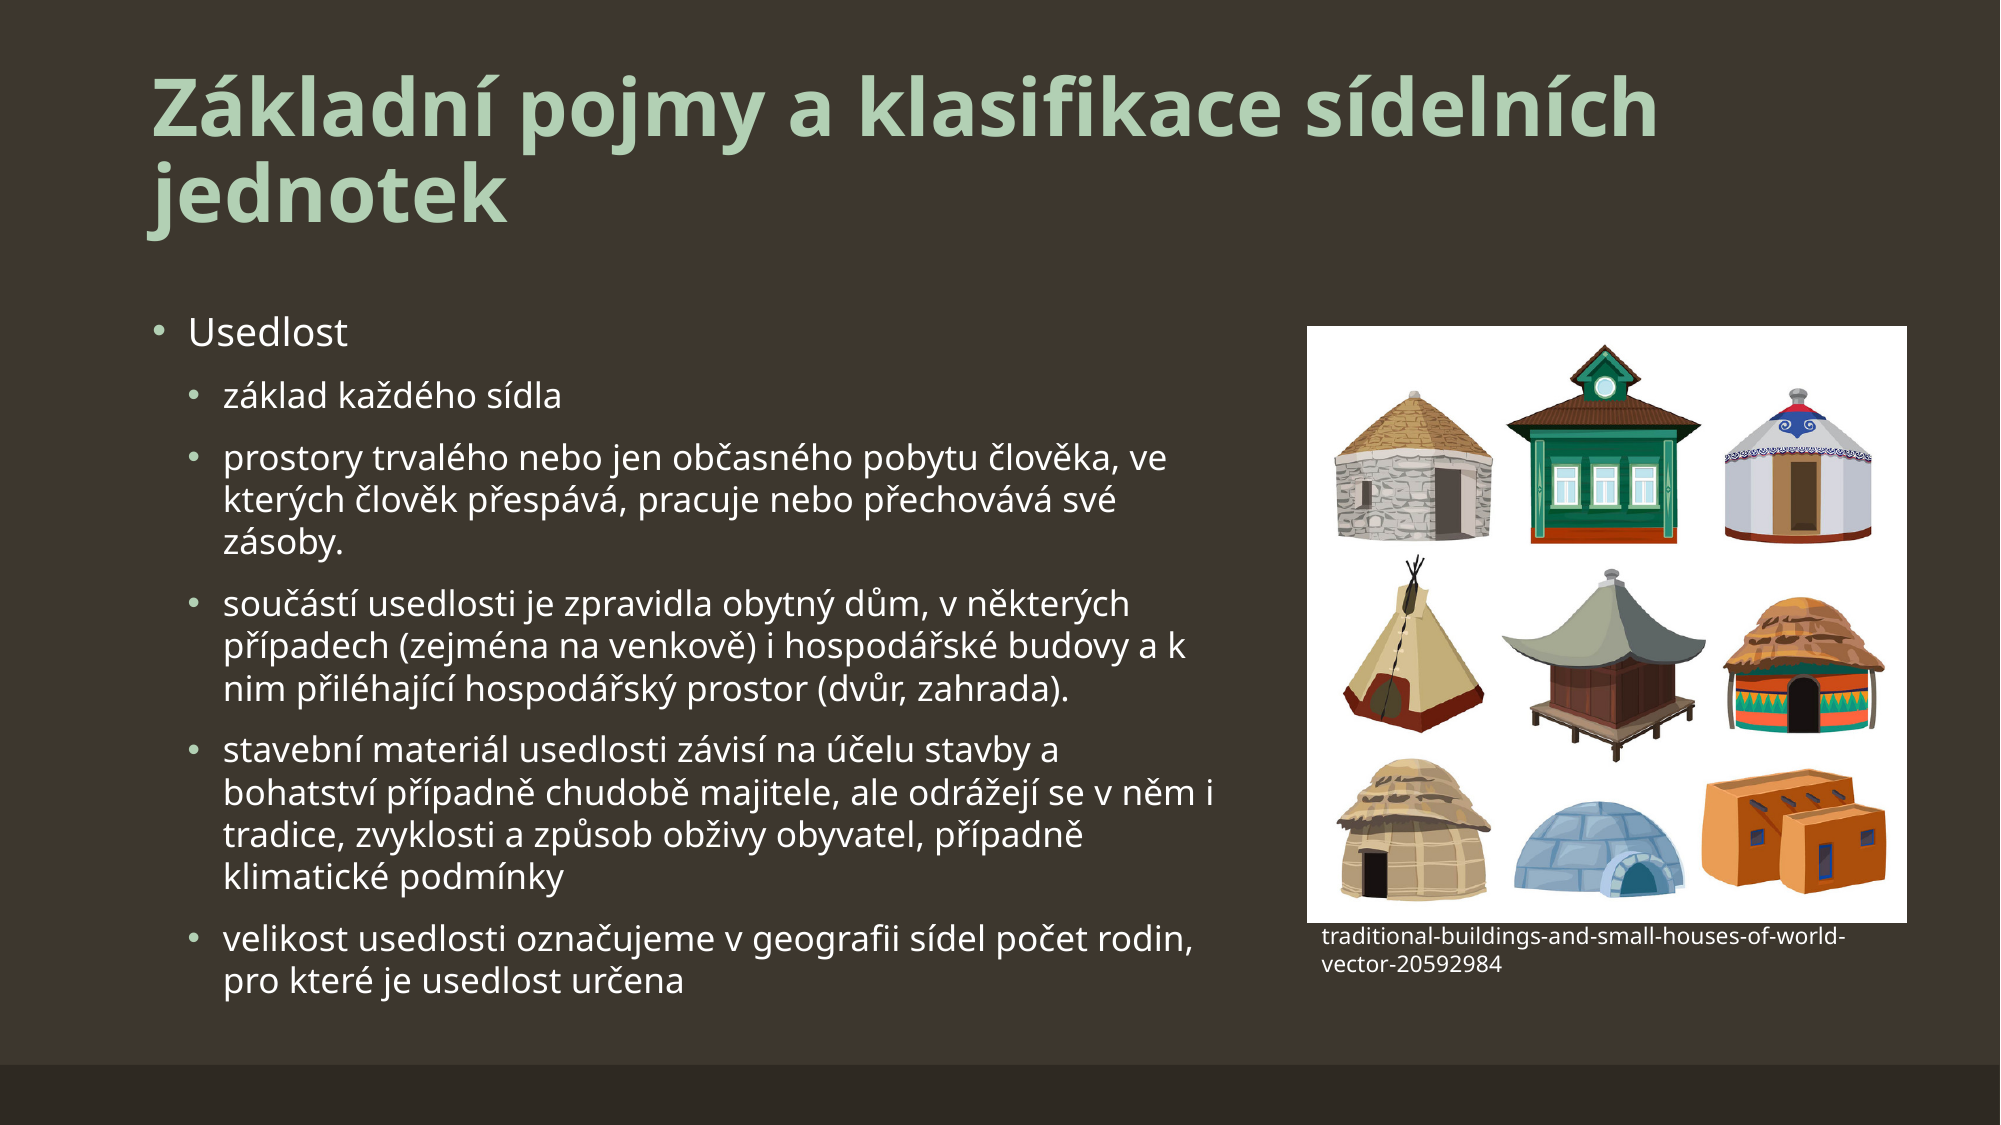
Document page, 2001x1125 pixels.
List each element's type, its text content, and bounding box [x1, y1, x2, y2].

title Základní pojmy a klasifikace sídelních jednotek [137, 59, 1863, 248]
picture [1307, 326, 1907, 924]
list Usedlost základ každého sídla prostory trvalého nebo jen občasného pobytu člověka, ve kterých člověk přespává, pracuje nebo přechovává své zásoby. součástí usedlosti je zpravidla obytný dům, v některých případech (zejména na venkově) i hospodářské budovy a k nim přiléhající hospodářský prostor (dvůr, zahrada). stavební materiál usedlosti závisí na účelu stavby a bohatství případně chudobě majitele, ale odrážejí se v něm i tradice, zvyklosti a způsob obživy obyvatel, případně klimatické podmínky velikost usedlosti označujeme v geografii sídel počet rodin, pro které je usedlost určena [137, 299, 1237, 1014]
text_box https://www.vectorstock.com/royalty-free-vector/traditional-buildings-and-small-houses-of-world-vector-20592984 [1306, 886, 1921, 985]
